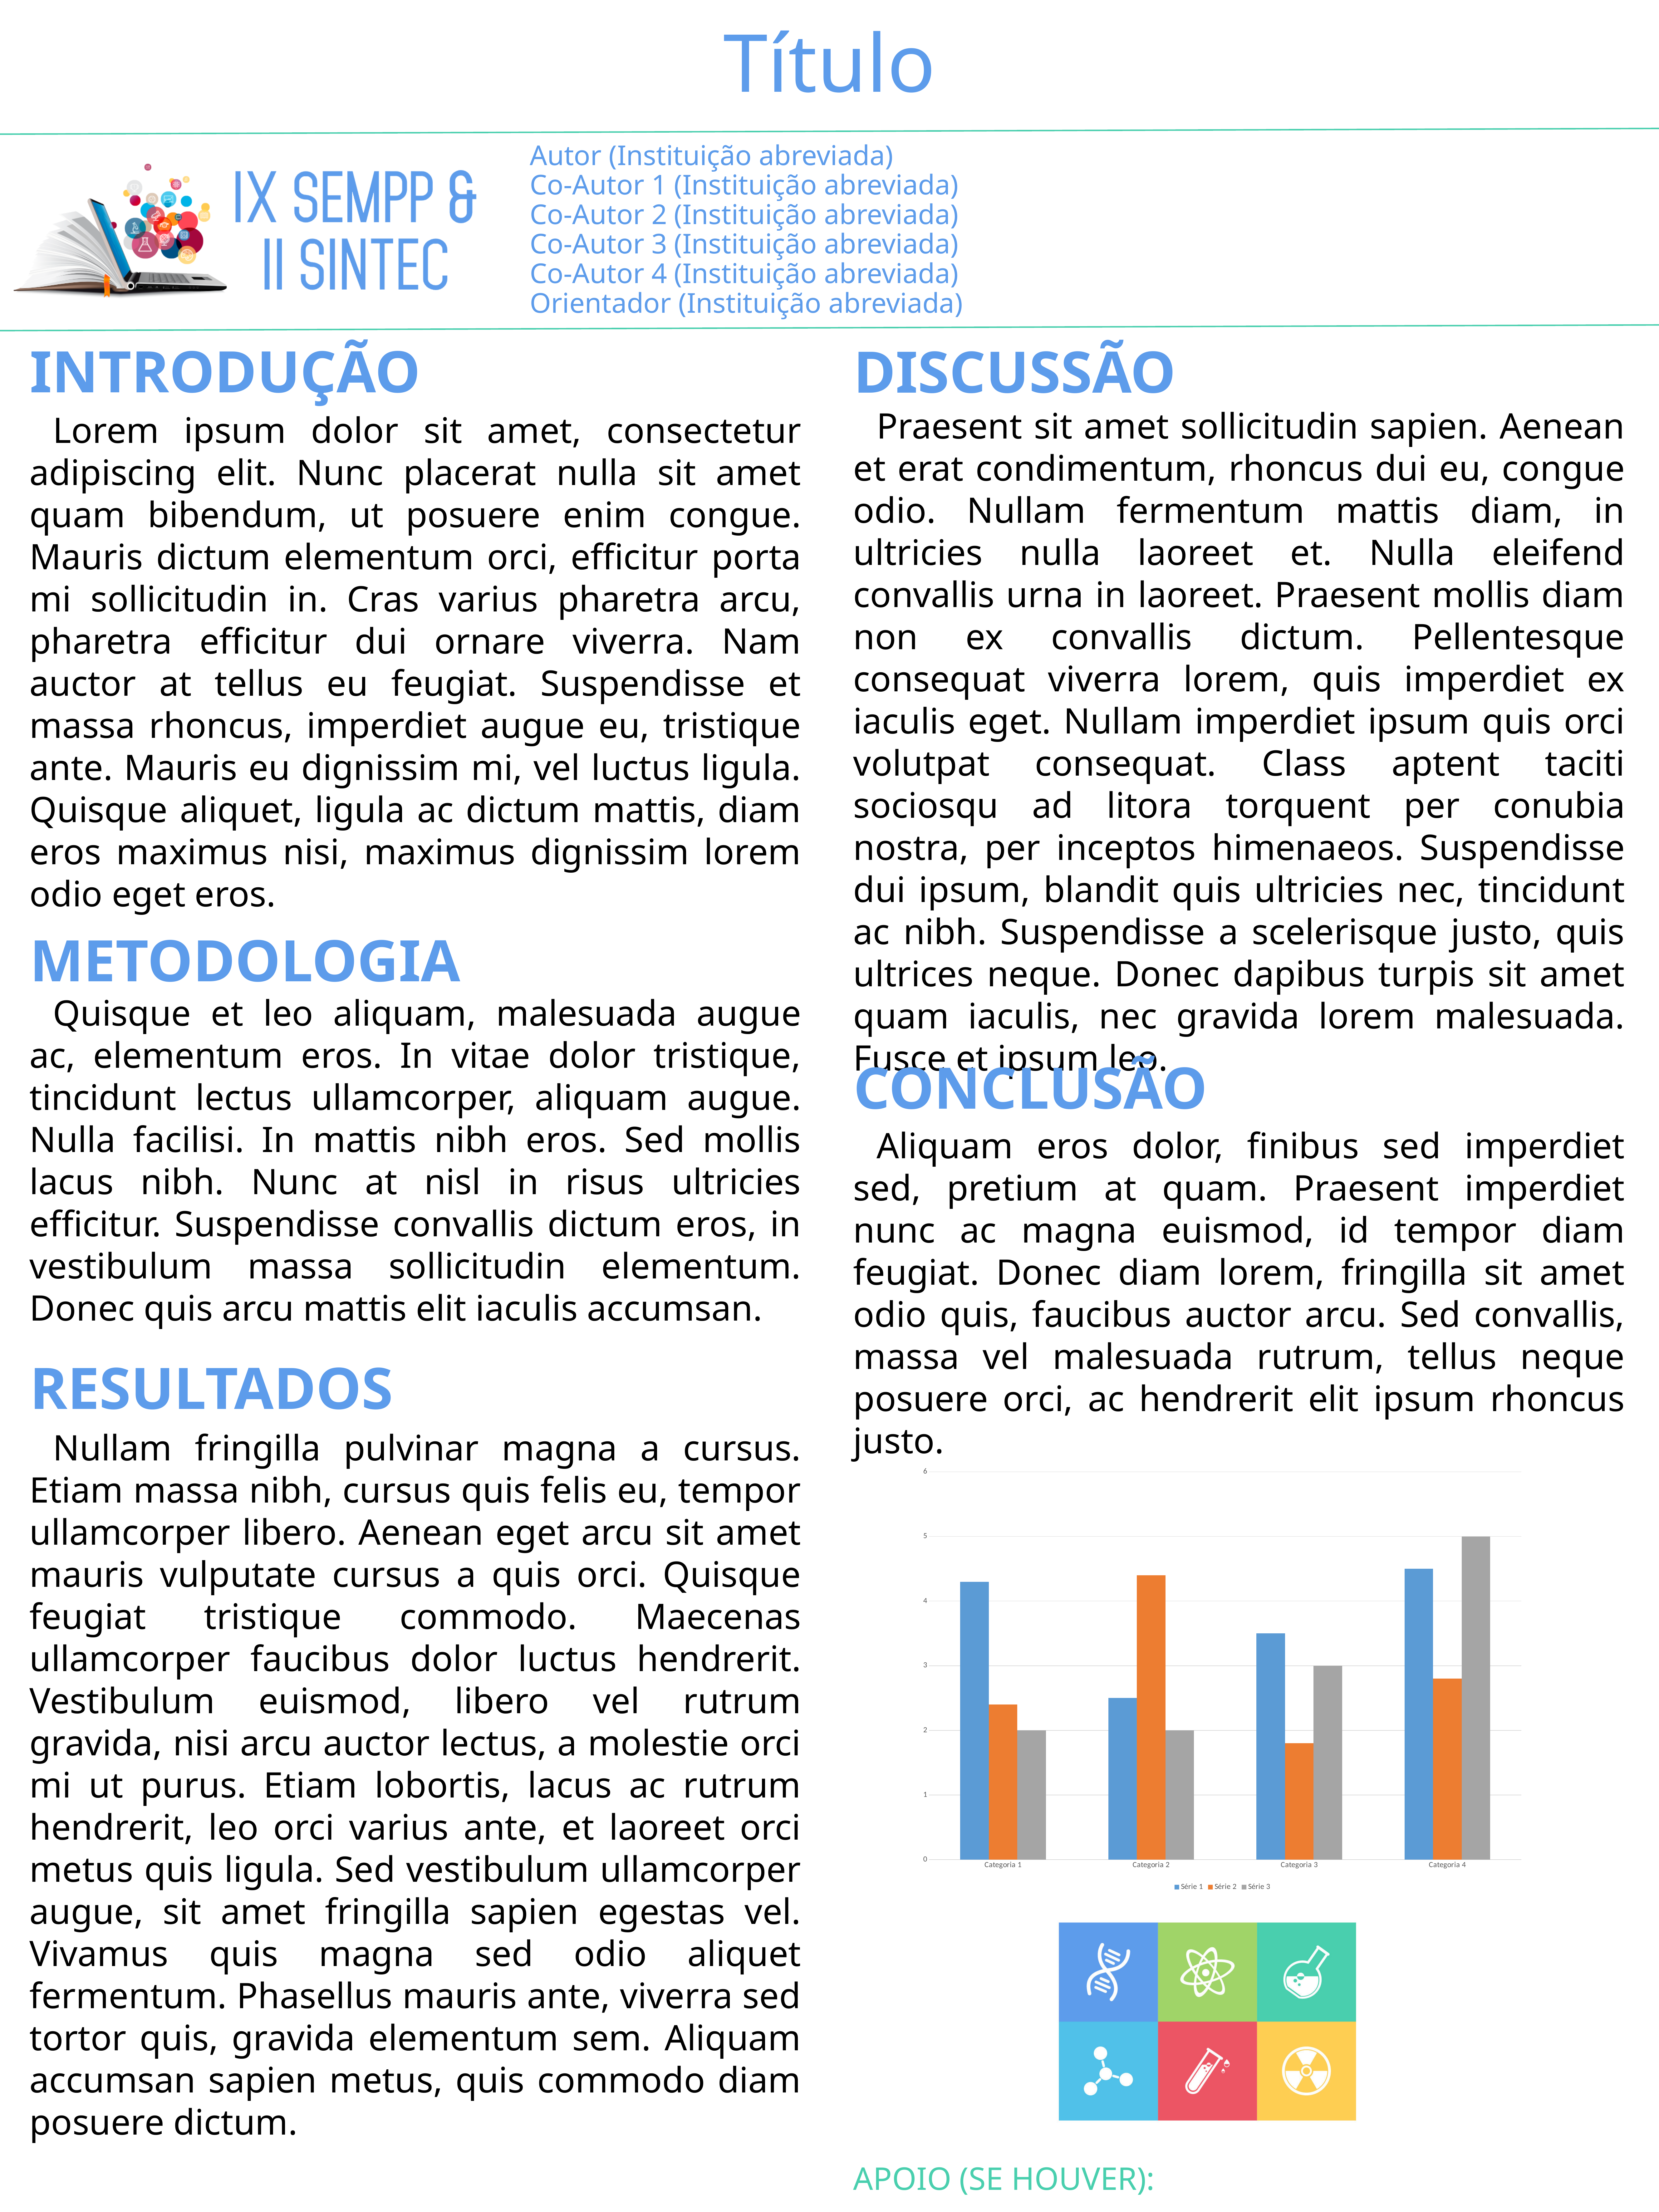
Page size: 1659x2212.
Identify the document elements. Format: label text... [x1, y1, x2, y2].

text_box INTRODUÇÃO [25, 344, 435, 407]
picture [1029, 1903, 1386, 2140]
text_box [0, 128, 1659, 134]
title Título [0, 0, 1659, 112]
text_box Praesent sit amet sollicitudin sapien. Aenean et erat condimentum, rhoncus dui eu, congue odio. Nullam fermentum mattis diam, in ultricies nulla laoreet et. Nulla eleifend convallis urna in laoreet. Praesent mollis diam non ex convallis dictum. Pellentesque consequat viverra lorem, quis imperdiet ex iaculis eget. Nullam imperdiet ipsum quis orci volutpat consequat. Class aptent taciti sociosqu ad litora torquent per conubia nostra, per inceptos himenaeos. Suspendisse dui ipsum, blandit quis ultricies nec, tincidunt ac nibh. Suspendisse a scelerisque justo, quis ultrices neque. Donec dapibus turpis sit amet quam iaculis, nec gravida lorem malesuada. Fusce et ipsum leo. [849, 401, 1630, 1080]
text_box Lorem ipsum dolor sit amet, consectetur adipiscing elit. Nunc placerat nulla sit amet quam bibendum, ut posuere enim congue. Mauris dictum elementum orci, efficitur porta mi sollicitudin in. Cras varius pharetra arcu, pharetra efficitur dui ornare viverra. Nam auctor at tellus eu feugiat. Suspendisse et massa rhoncus, imperdiet augue eu, tristique ante. Mauris eu dignissim mi, vel luctus ligula. Quisque aliquet, ligula ac dictum mattis, diam eros maximus nisi, maximus dignissim lorem odio eget eros. [25, 405, 806, 916]
text_box Aliquam eros dolor, finibus sed imperdiet sed, pretium at quam. Praesent imperdiet nunc ac magna euismod, id tempor diam feugiat. Donec diam lorem, fringilla sit amet odio quis, faucibus auctor arcu. Sed convallis, massa vel malesuada rutrum, tellus neque posuere orci, ac hendrerit elit ipsum rhoncus justo. [849, 1121, 1630, 1463]
text_box APOIO (SE HOUVER): [849, 2156, 1189, 2212]
text_box RESULTADOS [25, 1368, 609, 1423]
text_box Autor (Instituição abreviada) Co-Autor 1 (Instituição abreviada) Co-Autor 2 (Instituição abreviada) Co-Autor 3 (Instituição abreviada) Co-Autor 4 (Instituição abreviada) Orientador (Instituição abreviada) [525, 162, 1659, 321]
text_box Nullam fringilla pulvinar magna a cursus. Etiam massa nibh, cursus quis felis eu, tempor ullamcorper libero. Aenean eget arcu sit amet mauris vulputate cursus a quis orci. Quisque feugiat tristique commodo. Maecenas ullamcorper faucibus dolor luctus hendrerit. Vestibulum euismod, libero vel rutrum gravida, nisi arcu auctor lectus, a molestie orci mi ut purus. Etiam lobortis, lacus ac rutrum hendrerit, leo orci varius ante, et laoreet orci metus quis ligula. Sed vestibulum ullamcorper augue, sit amet fringilla sapien egestas vel. Vivamus quis magna sed odio aliquet fermentum. Phasellus mauris ante, viverra sed tortor quis, gravida elementum sem. Aliquam accumsan sapien metus, quis commodo diam posuere dictum. [25, 1423, 806, 2144]
picture [0, 154, 525, 314]
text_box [0, 325, 1659, 331]
chart [910, 1459, 1534, 1893]
text_box CONCLUSÃO [849, 1056, 1432, 1124]
text_box Quisque et leo aliquam, malesuada augue ac, elementum eros. In vitae dolor tristique, tincidunt lectus ullamcorper, aliquam augue. Nulla facilisi. In mattis nibh eros. Sed mollis lacus nibh. Nunc at nisl in risus ultricies efficitur. Suspendisse convallis dictum eros, in vestibulum massa sollicitudin elementum. Donec quis arcu mattis elit iaculis accumsan. [25, 988, 806, 1330]
text_box METODOLOGIA [25, 921, 609, 997]
text_box DISCUSSÃO [849, 336, 1259, 408]
